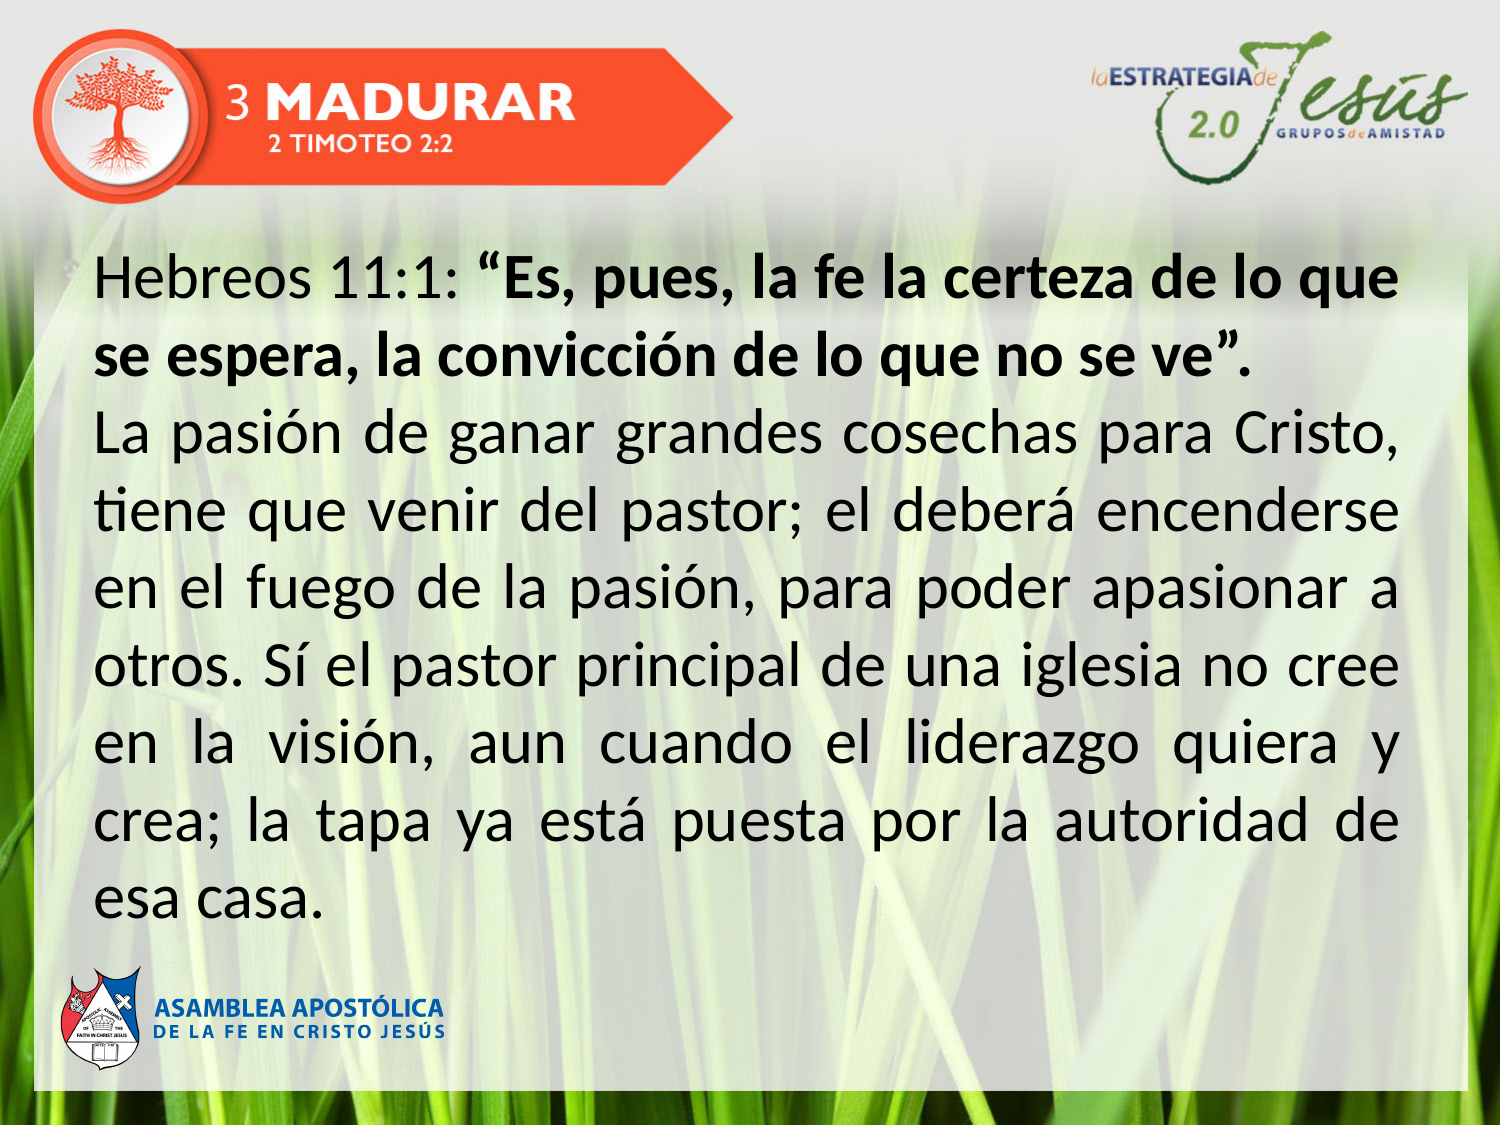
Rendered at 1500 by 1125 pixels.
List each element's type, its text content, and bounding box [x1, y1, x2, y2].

text_box Hebreos 11:1: “Es, pues, la fe la certeza de lo que se espera, la convicción de lo que no se ve”. La pasión de ganar grandes cosechas para Cristo, tiene que venir del pastor; el deberá encenderse en el fuego de la pasión, para poder apasionar a otros. Sí el pastor principal de una iglesia no cree en la visión, aun cuando el liderazgo quiera y crea; la tapa ya está puesta por la autoridad de esa casa. [78, 226, 1416, 939]
picture [0, 0, 1500, 1125]
